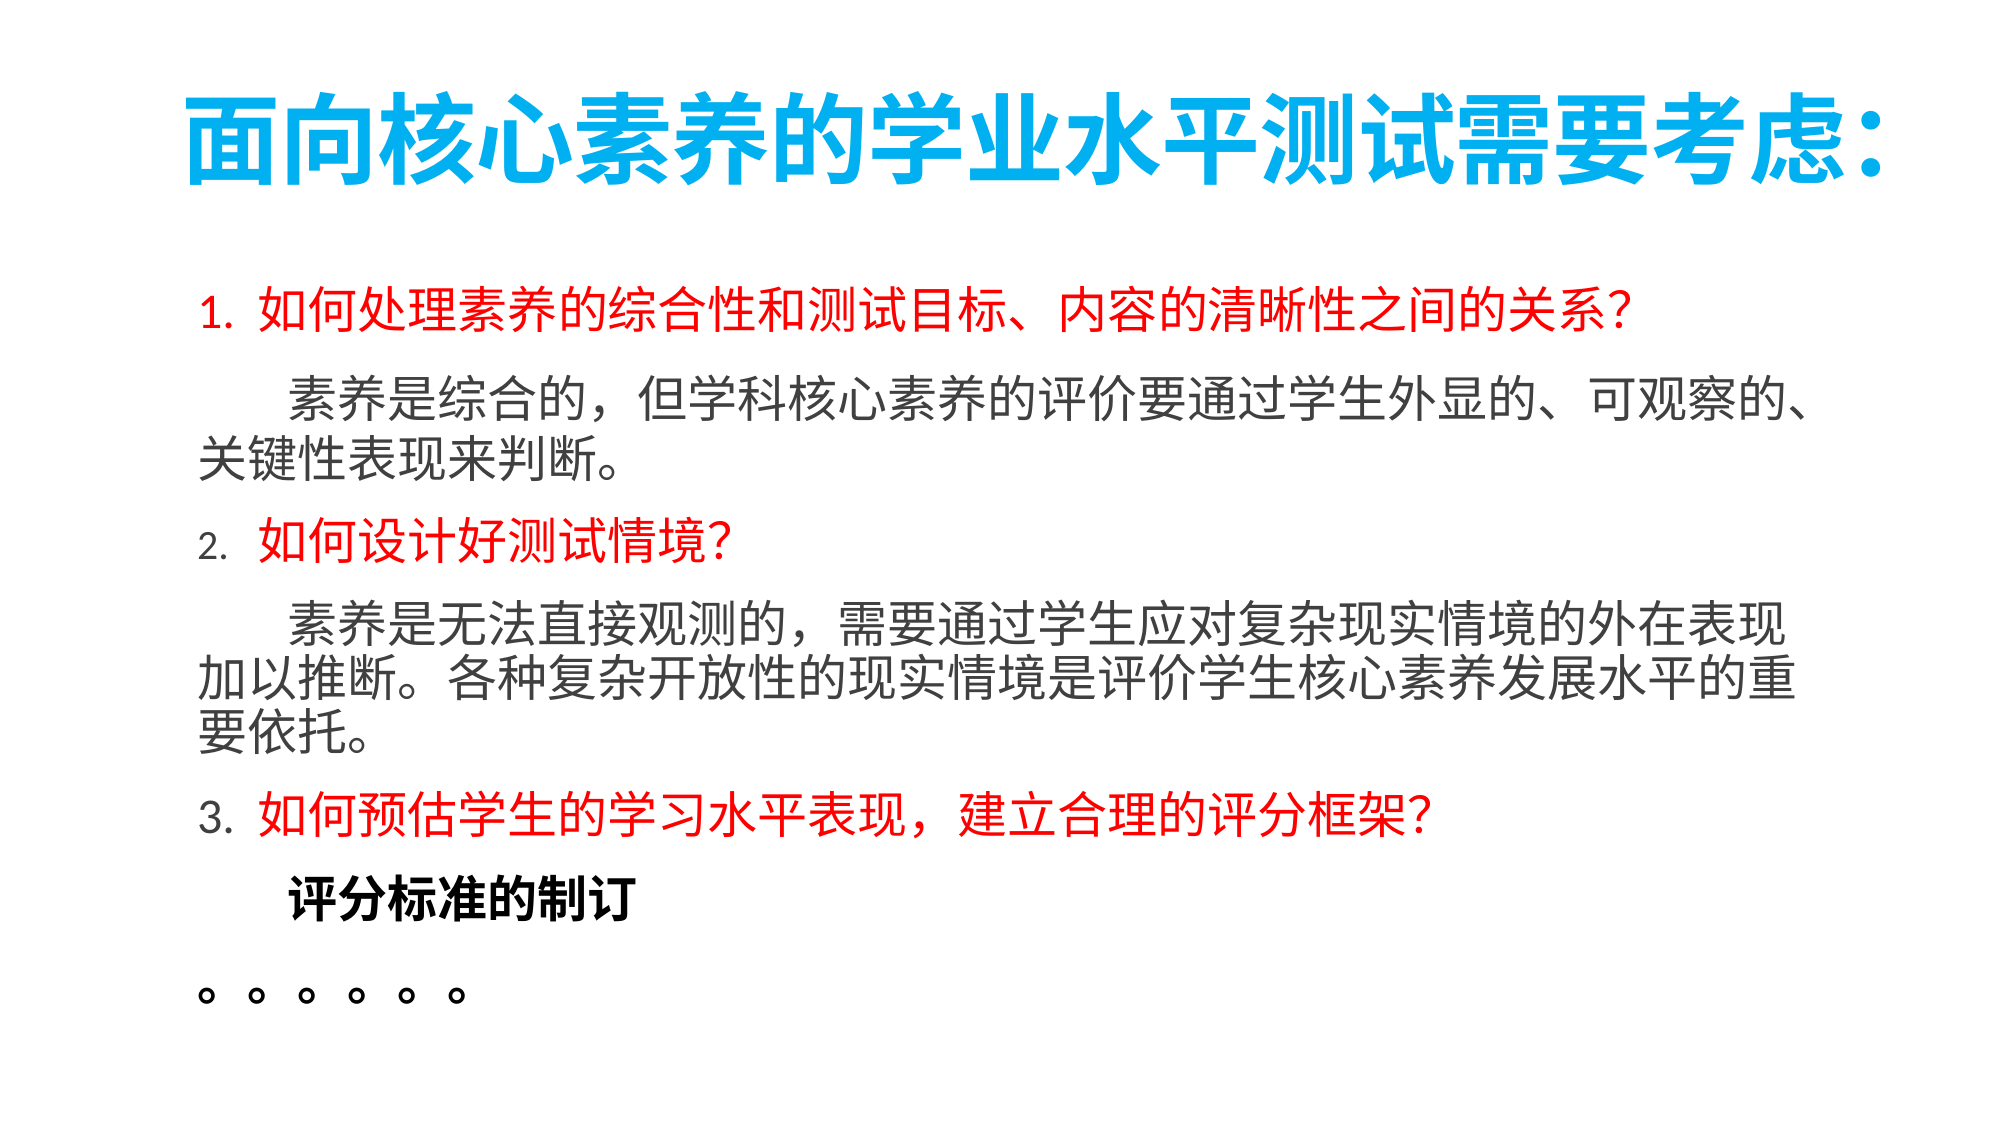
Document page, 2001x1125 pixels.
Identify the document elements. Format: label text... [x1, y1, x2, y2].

list 1. 如何处理素养的综合性和测试目标、内容的清晰性之间的关系？ 素养是综合的，但学科核心素养的评价要通过学生外显的、可观察的、关键性表现来判断。 2. 如何设计好测试情境？ 素养是无法直接观测的，需要通过学生应对复杂现实情境的外在表现加以推断。各种复杂开放性的现实情境是评价学生核心素养发展水平的重要依托。 3. 如何预估学生的学习水平表现，建立合理的评分框架？ 评分标准的制订 。。。。。。 [182, 240, 1818, 1032]
title 面向核心素养的学业水平测试需要考虑： [166, 61, 1874, 205]
